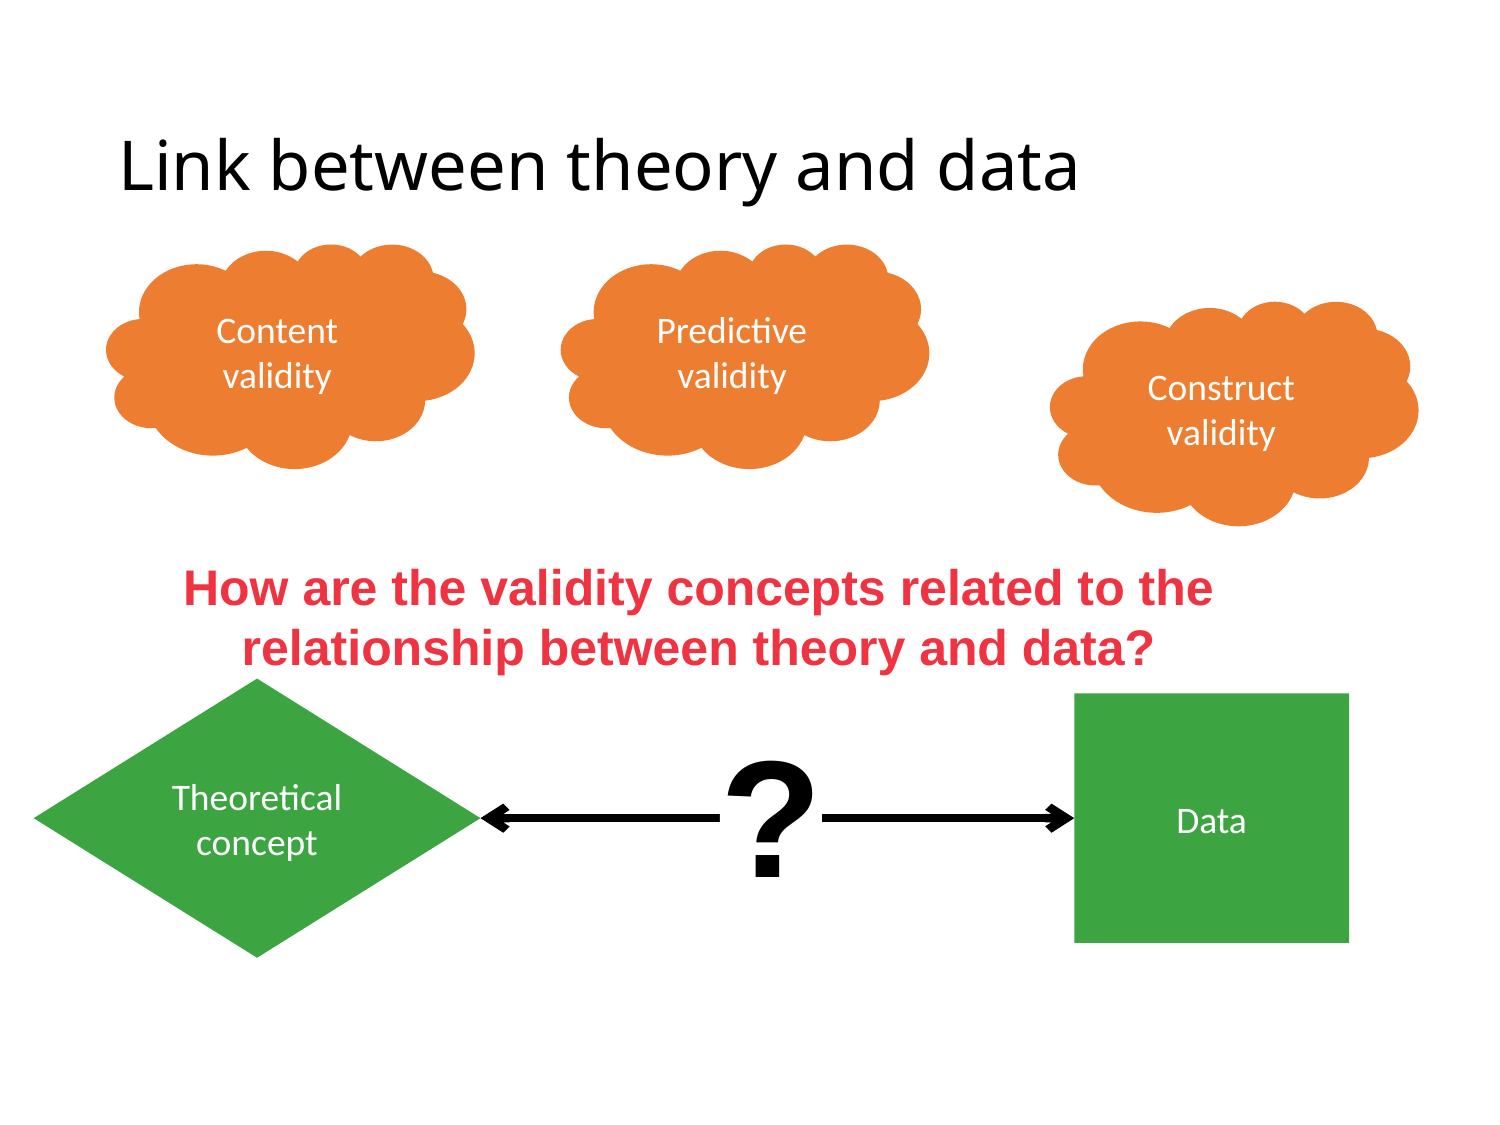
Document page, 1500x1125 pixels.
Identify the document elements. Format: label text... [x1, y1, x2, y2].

text_box Predictive validity [560, 243, 930, 470]
text_box ? [719, 711, 822, 818]
text_box Theoretical concept [32, 677, 481, 959]
title Link between theory and data [103, 59, 1397, 278]
text_box ? [719, 819, 822, 912]
text_box Content validity [105, 243, 476, 470]
text_box Data [1074, 693, 1350, 944]
text_box How are the validity concepts related to the relationship between theory and data? [72, 555, 1325, 676]
text_box Construct validity [1049, 301, 1420, 527]
